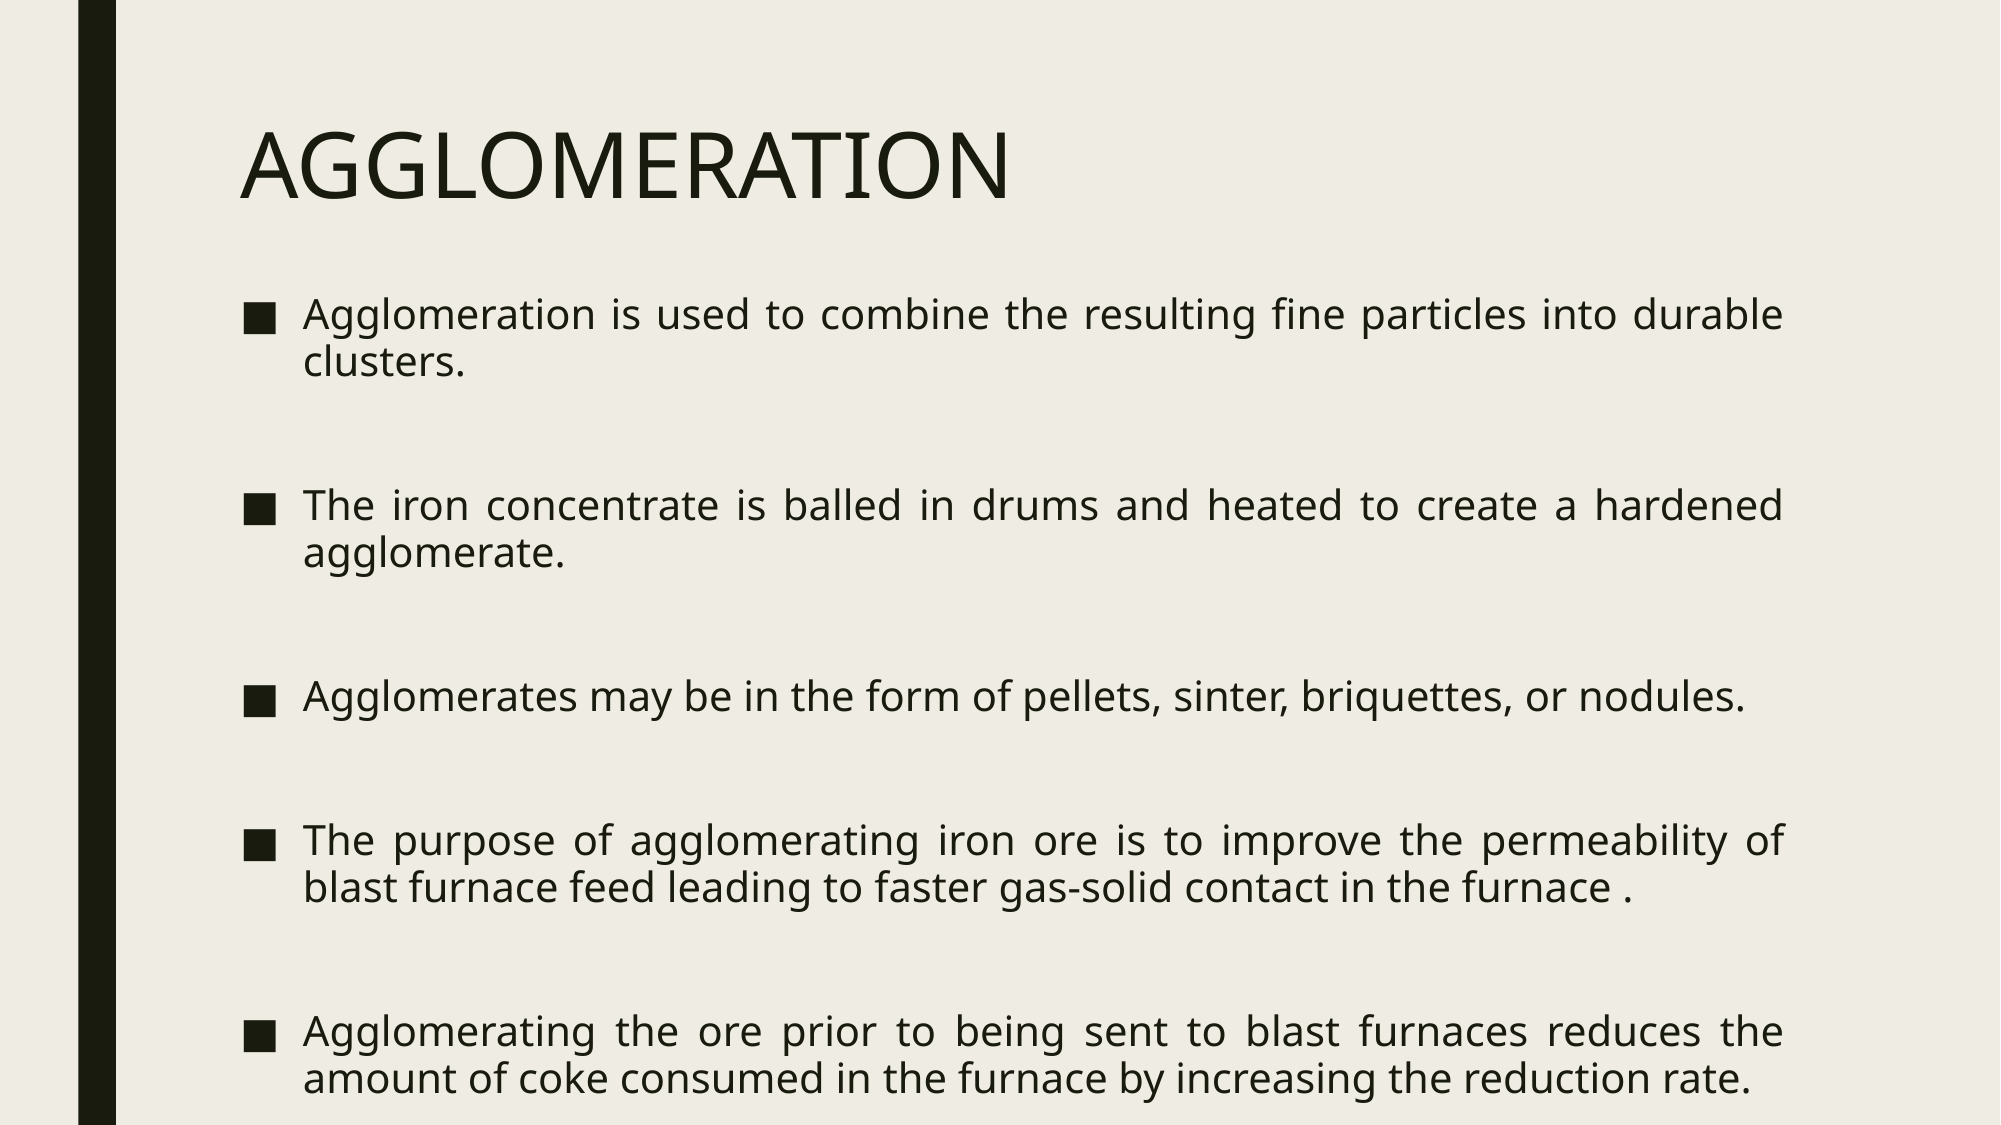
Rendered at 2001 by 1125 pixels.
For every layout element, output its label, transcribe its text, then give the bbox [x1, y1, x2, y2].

title AGGLOMERATION [225, 112, 1800, 284]
list Agglomeration is used to combine the resulting fine particles into durable clusters. The iron concentrate is balled in drums and heated to create a hardened agglomerate. Agglomerates may be in the form of pellets, sinter, briquettes, or nodules. The purpose of agglomerating iron ore is to improve the permeability of blast furnace feed leading to faster gas-solid contact in the furnace . Agglomerating the ore prior to being sent to blast furnaces reduces the amount of coke consumed in the furnace by increasing the reduction rate. [225, 284, 1800, 872]
